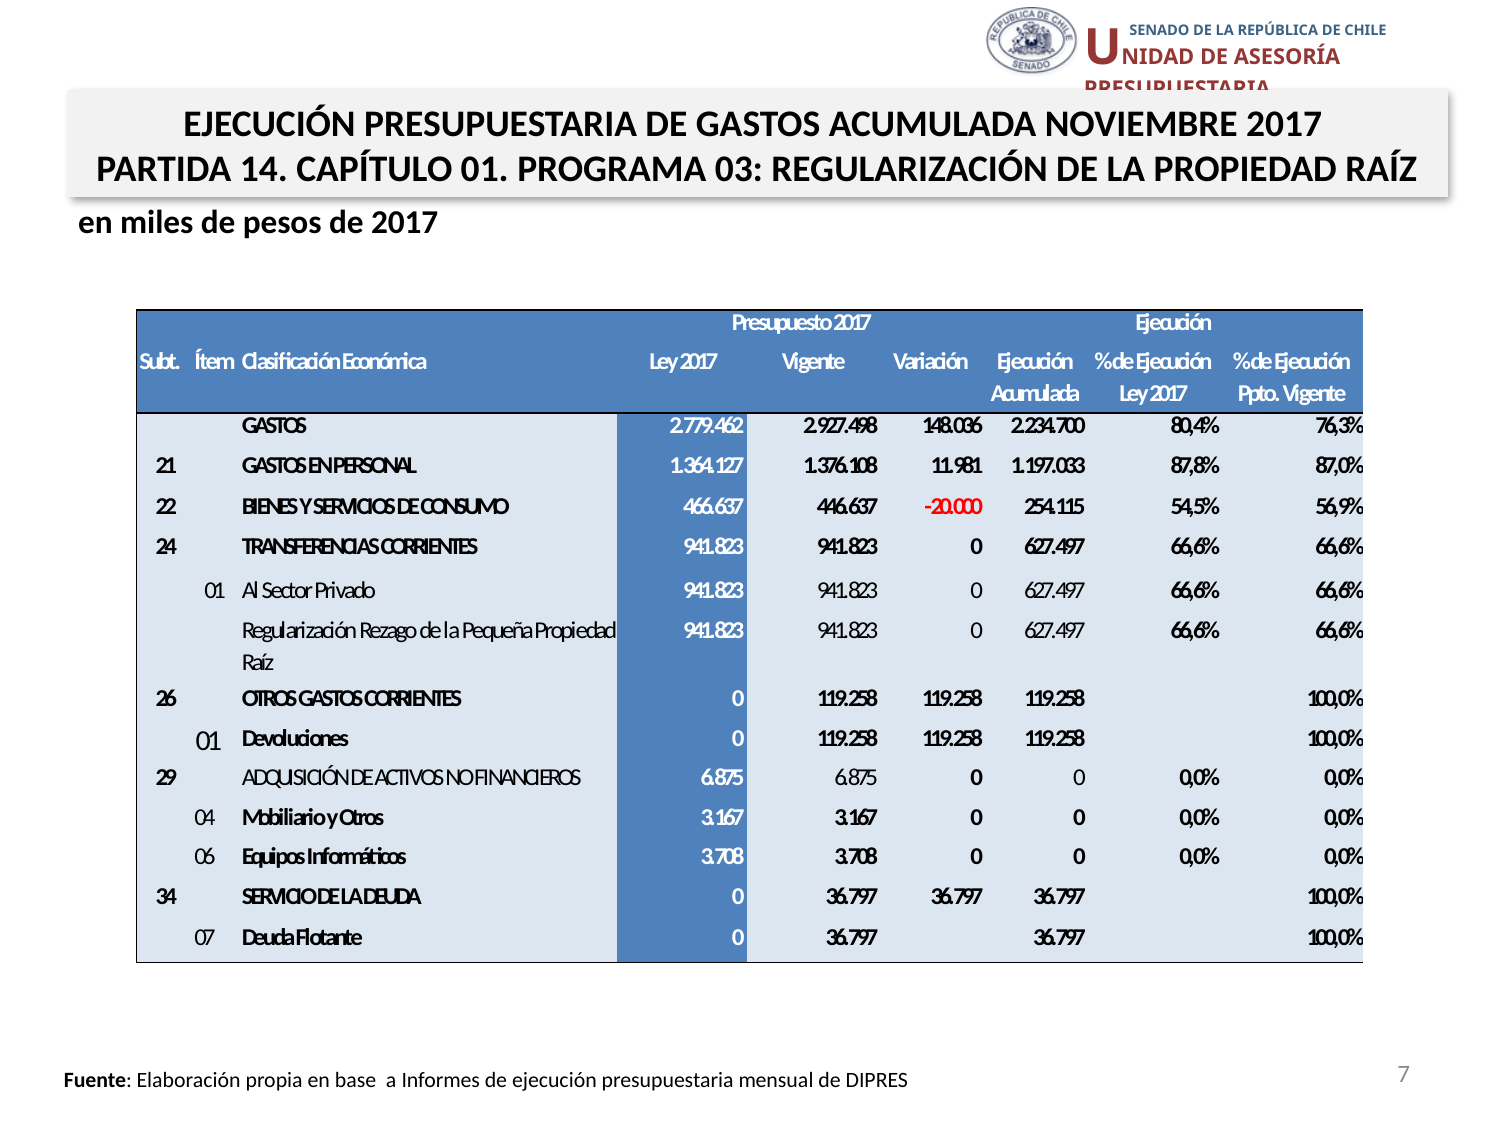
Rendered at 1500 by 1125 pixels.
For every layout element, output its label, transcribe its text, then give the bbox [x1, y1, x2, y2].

footer Fuente: Elaboración propia en base a Informes de ejecución presupuestaria mensual de DIPRES [48, 1058, 1428, 1119]
text_box EJECUCIÓN PRESUPUESTARIA DE GASTOS ACUMULADA NOVIEMBRE 2017 PARTIDA 14. CAPÍTULO 01. PROGRAMA 03: REGULARIZACIÓN DE LA PROPIEDAD RAÍZ [67, 90, 1447, 197]
picture [986, 7, 1079, 76]
slide_number 7 [1074, 1042, 1425, 1103]
text_box en miles de pesos de 2017 [63, 192, 1414, 268]
picture [135, 308, 1365, 965]
